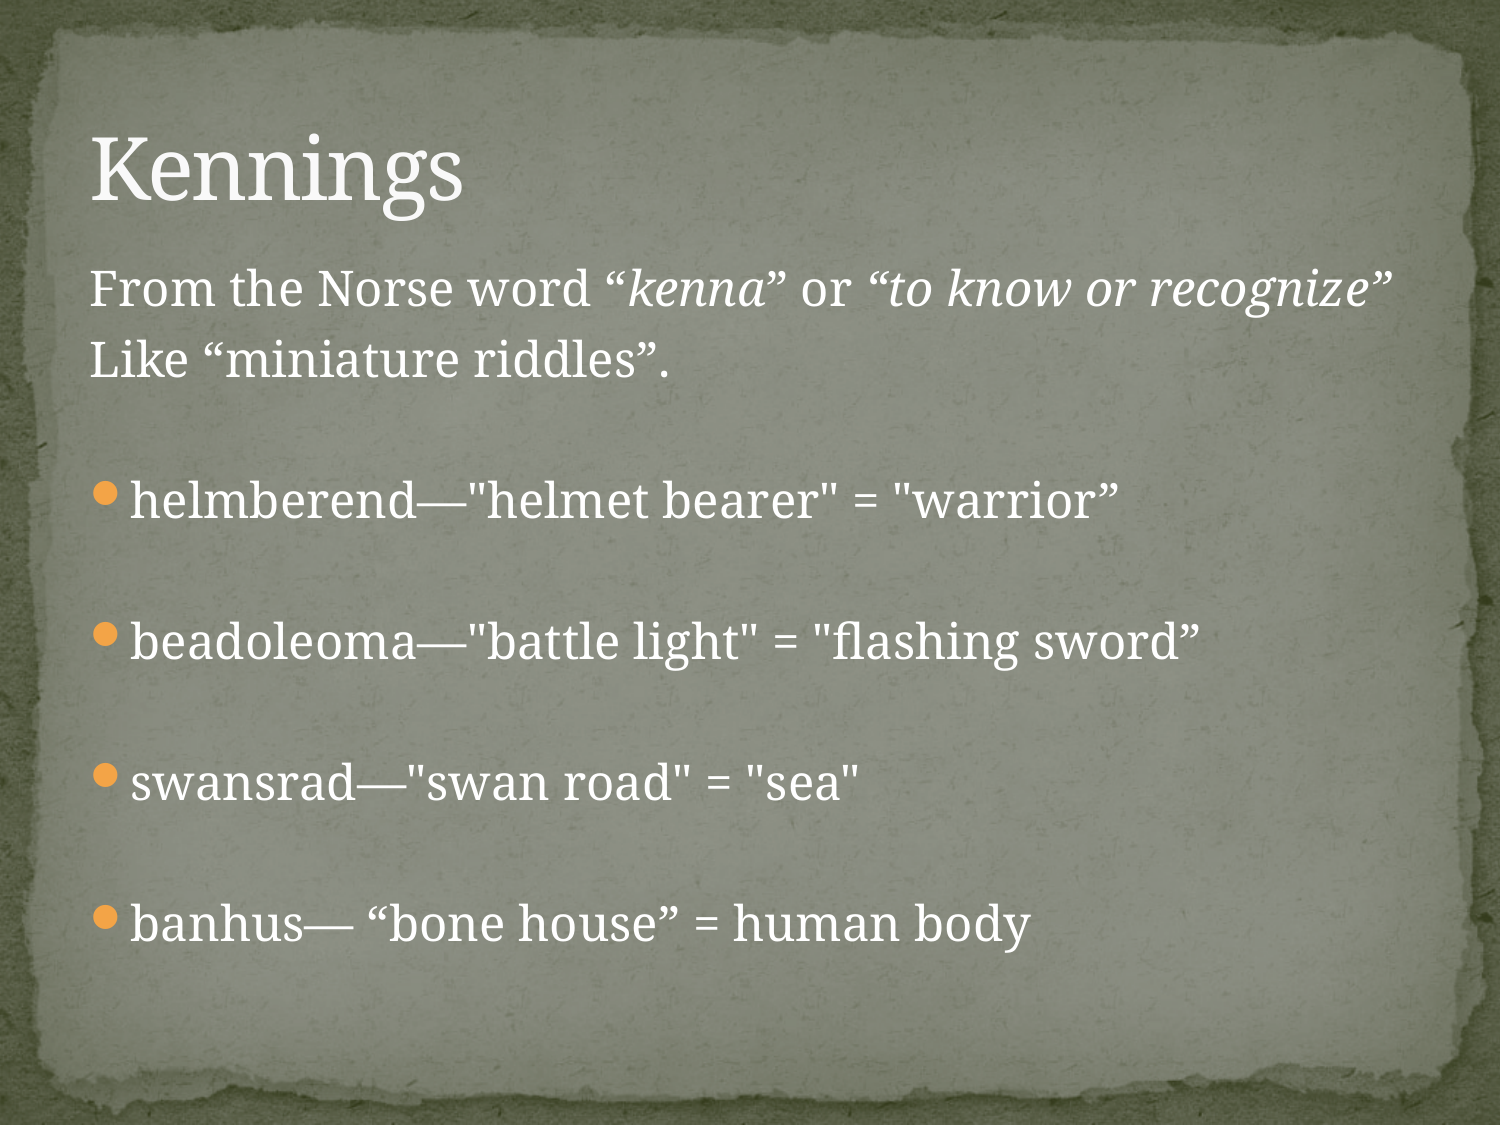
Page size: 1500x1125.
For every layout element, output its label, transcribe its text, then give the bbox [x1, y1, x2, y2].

title Kennings [74, 24, 1425, 225]
list From the Norse word “kenna” or “to know or recognize” Like “miniature riddles”. helmberend—"helmet bearer" = "warrior” beadoleoma—"battle light" = "flashing sword” swansrad—"swan road" = "sea" banhus— “bone house” = human body [75, 249, 1425, 1000]
